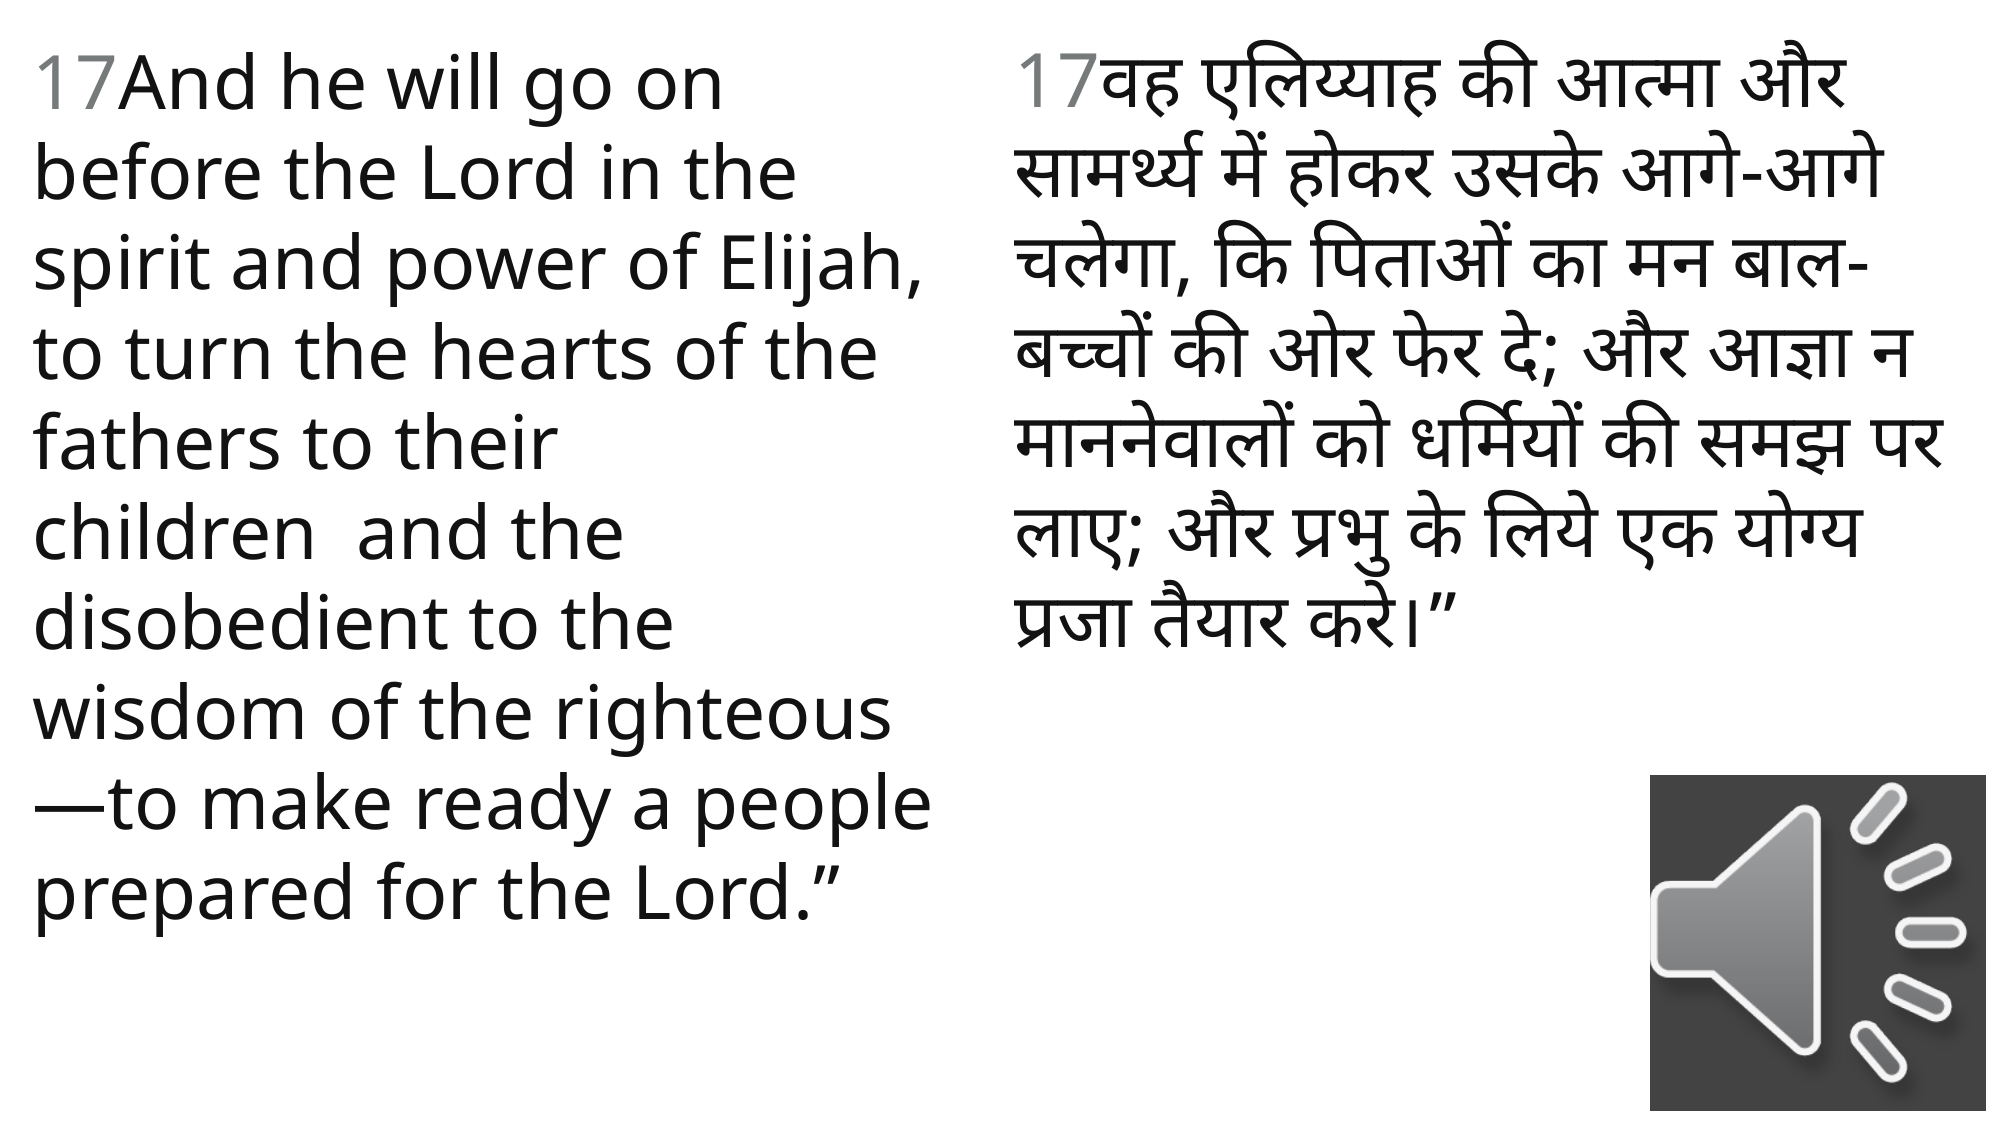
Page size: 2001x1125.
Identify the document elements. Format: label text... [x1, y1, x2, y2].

text_box 17वह एलिय्याह की आत्मा और सामर्थ्य में होकर उसके आगे-आगे चलेगा, कि पिताओं का मन बाल-बच्चों की ओर फेर दे; और आज्ञा न माननेवालों को धर्मियों की समझ पर लाए; और प्रभु के लिये एक योग्य प्रजा तैयार करे।” [999, 24, 2000, 1101]
picture [1648, 773, 1987, 1112]
text_box 17And he will go on before the Lord in the spirit and power of Elijah, to turn the hearts of the fathers to their children and the disobedient to the wisdom of the righteous—to make ready a people prepared for the Lord.” [18, 27, 973, 1104]
